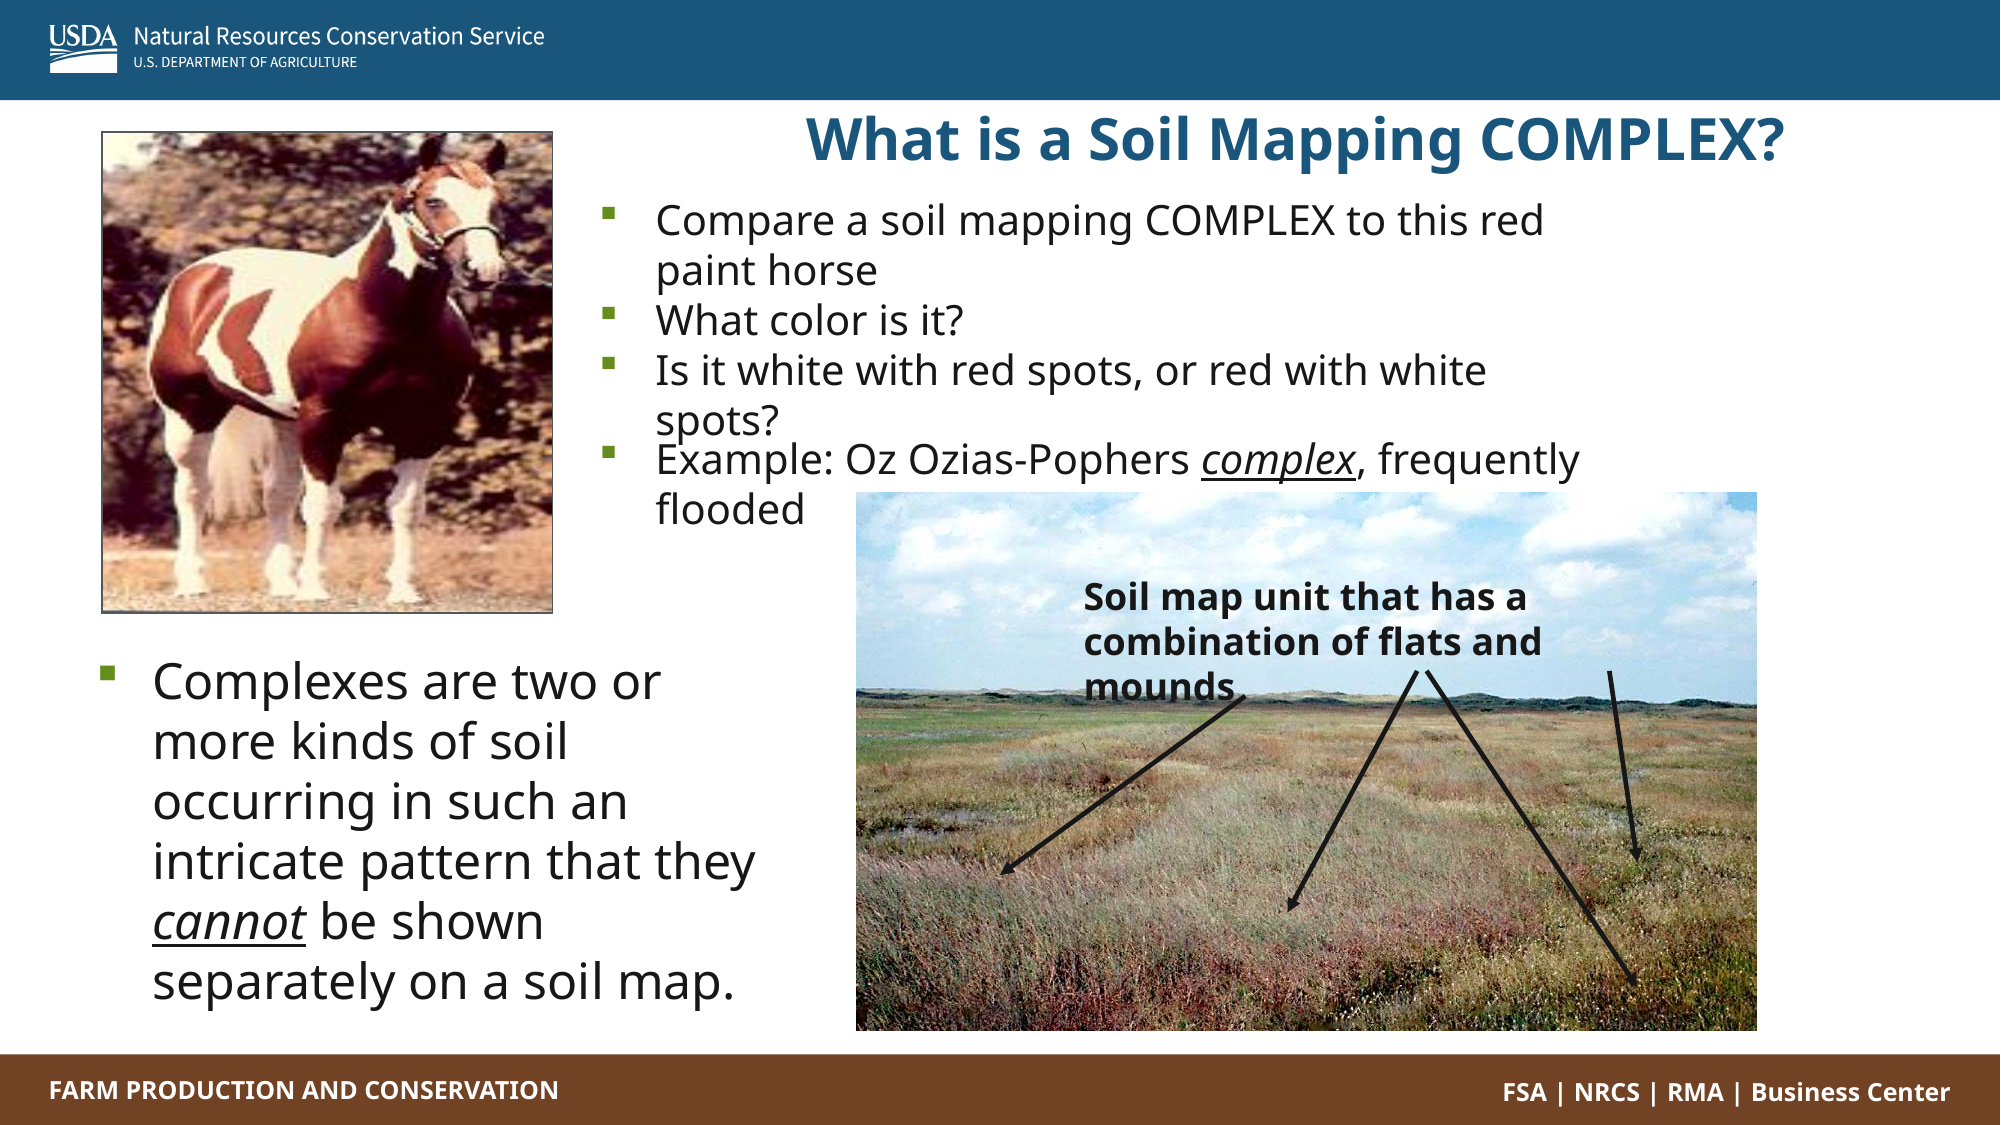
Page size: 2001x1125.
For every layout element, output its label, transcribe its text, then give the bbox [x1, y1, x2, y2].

text_box Example: Oz Ozias-Pophers complex, frequently flooded [584, 425, 1725, 541]
picture [49, 24, 544, 73]
text_box Compare a soil mapping COMPLEX to this red paint horse What color is it? Is it white with red spots, or red with white spots? [584, 186, 1610, 425]
text_box What is a Soil Mapping COMPLEX? [693, 94, 1898, 180]
picture [856, 492, 1757, 1031]
picture [102, 132, 552, 613]
text_box Complexes are two or more kinds of soil occurring in such an intricate pattern that they cannot be shown separately on a soil map. [81, 642, 775, 1018]
